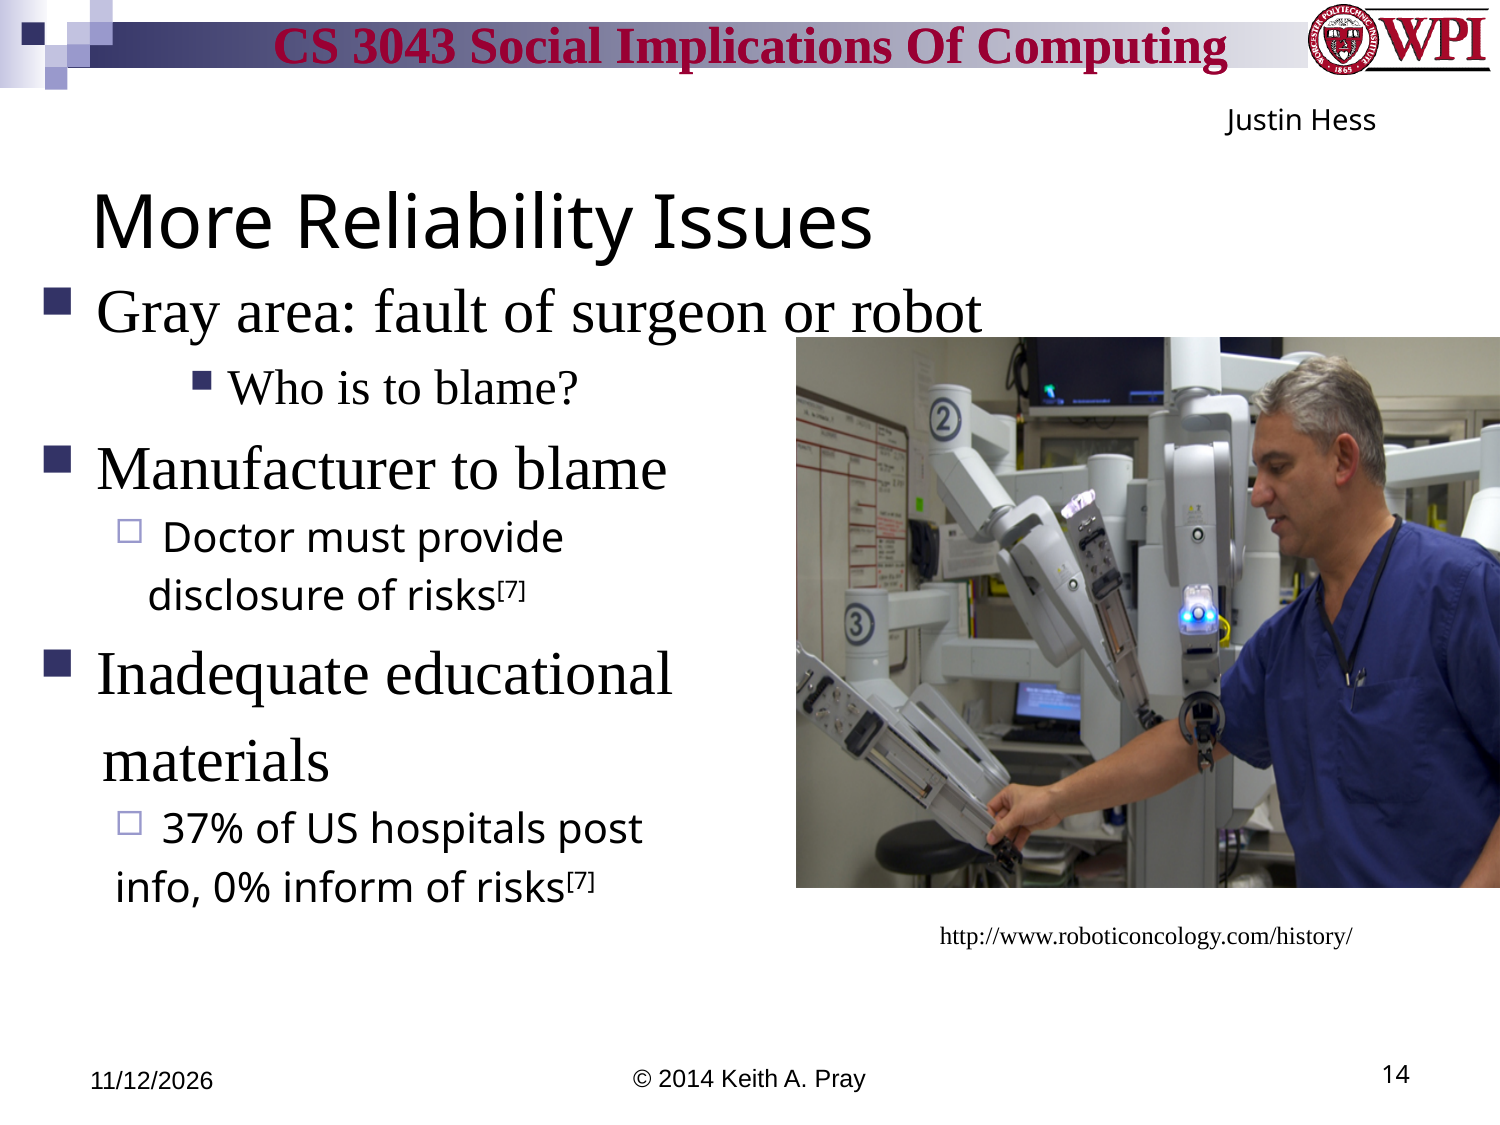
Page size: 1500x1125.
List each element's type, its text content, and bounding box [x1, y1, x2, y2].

picture [796, 337, 1500, 888]
title More Reliability Issues [74, 124, 1426, 313]
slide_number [74, 1024, 426, 1103]
text_box http://www.roboticoncology.com/history/ [924, 912, 1400, 998]
picture [1308, 3, 1500, 75]
footer © 2014 Keith A. Pray [512, 1024, 988, 1101]
list Gray area: fault of surgeon or robot Who is to blame? Manufacturer to blame Doctor must provide disclosure of risks[7] Inadequate educational materials 37% of US hospitals post info, 0% inform of risks[7] [24, 262, 1413, 963]
text_box Justin Hess [1123, 93, 1481, 144]
slide_number 14 [1074, 1024, 1426, 1101]
